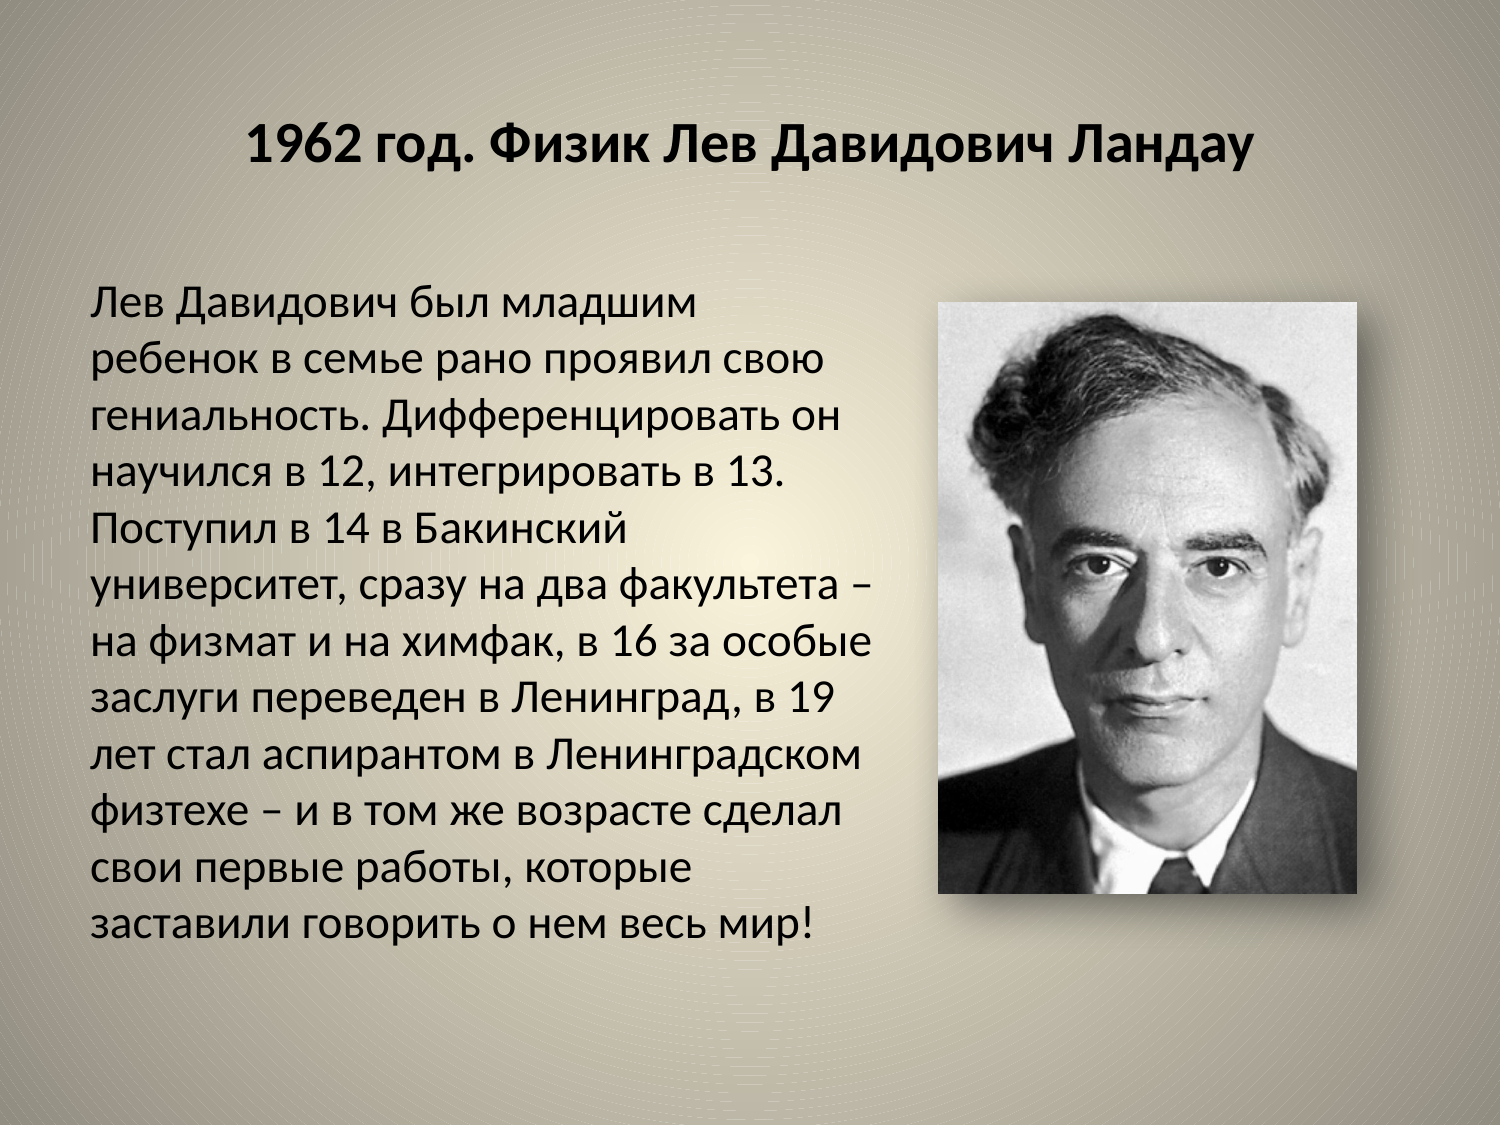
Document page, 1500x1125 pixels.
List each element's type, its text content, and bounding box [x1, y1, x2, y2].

title 1962 год. Физик Лев Давидович Ландау [75, 45, 1425, 233]
picture [938, 302, 1357, 894]
list Лев Давидович был младшим ребенок в семье рано проявил свою гениальность. Дифференцировать он научился в 12, интегрировать в 13. Поступил в 14 в Бакинский университет, сразу на два факультета – на физмат и на химфак, в 16 за особые заслуги переведен в Ленинград, в 19 лет стал аспирантом в Ленинградском физтехе – и в том же возрасте сделал свои первые работы, которые заставили говорить о нем весь мир! [75, 262, 892, 1005]
